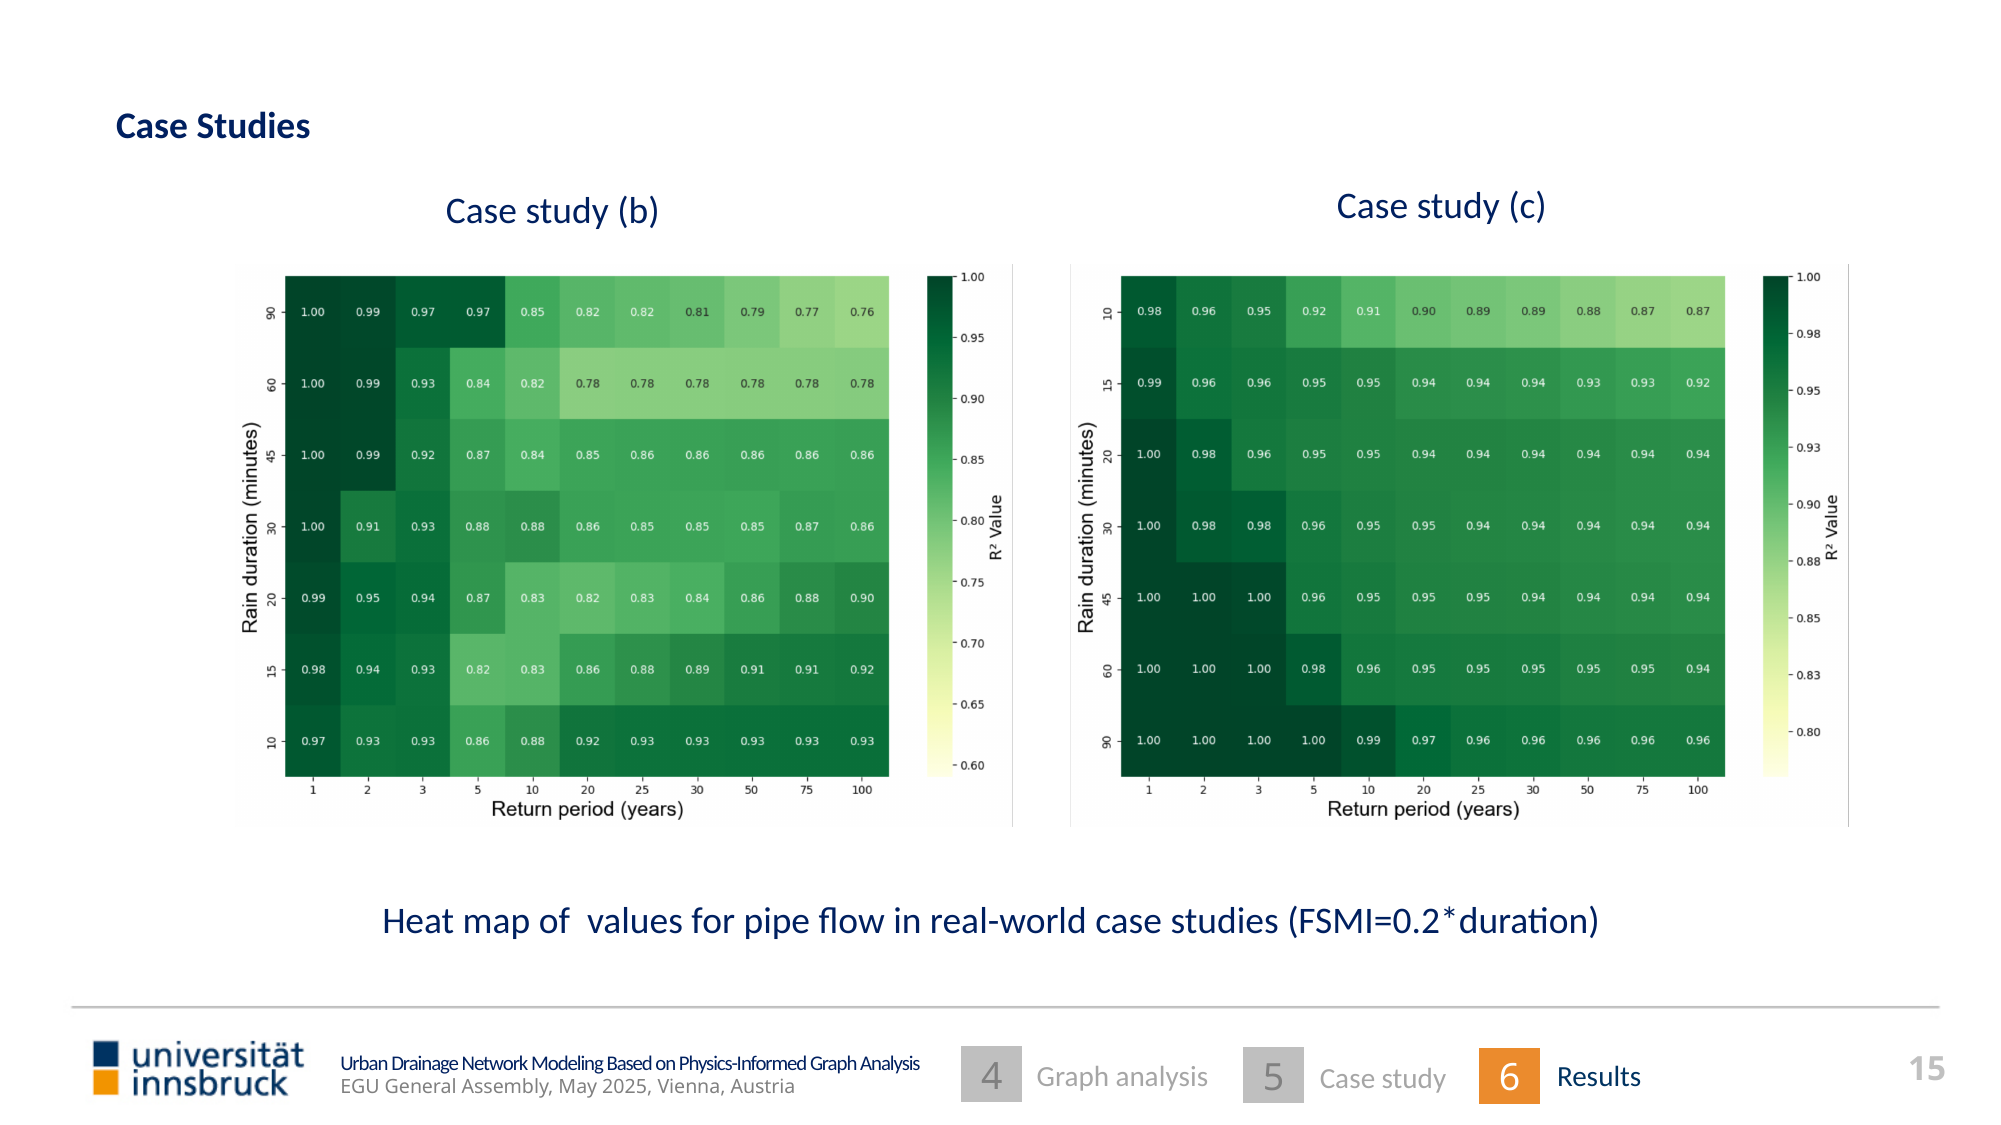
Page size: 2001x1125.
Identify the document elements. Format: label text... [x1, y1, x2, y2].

text_box Case study (b) [430, 178, 675, 239]
text_box 4 [961, 1046, 1022, 1102]
picture [0, 0, 2001, 1125]
text_box 5 [1243, 1047, 1304, 1103]
text_box 6 [1479, 1048, 1540, 1104]
text_box Case study [1304, 1051, 1514, 1102]
text_box Case study (c) [1322, 173, 1562, 234]
slide_number 15 [1854, 1041, 2000, 1094]
text_box Case Studies [101, 93, 326, 154]
text_box Results [1542, 1049, 1844, 1101]
text_box Graph analysis [1021, 1049, 1224, 1100]
text_box Urban Drainage Network Modeling Based on Physics-Informed Graph Analysis EGU General Assembly, May 2025, Vienna, Austria [320, 1043, 940, 1104]
